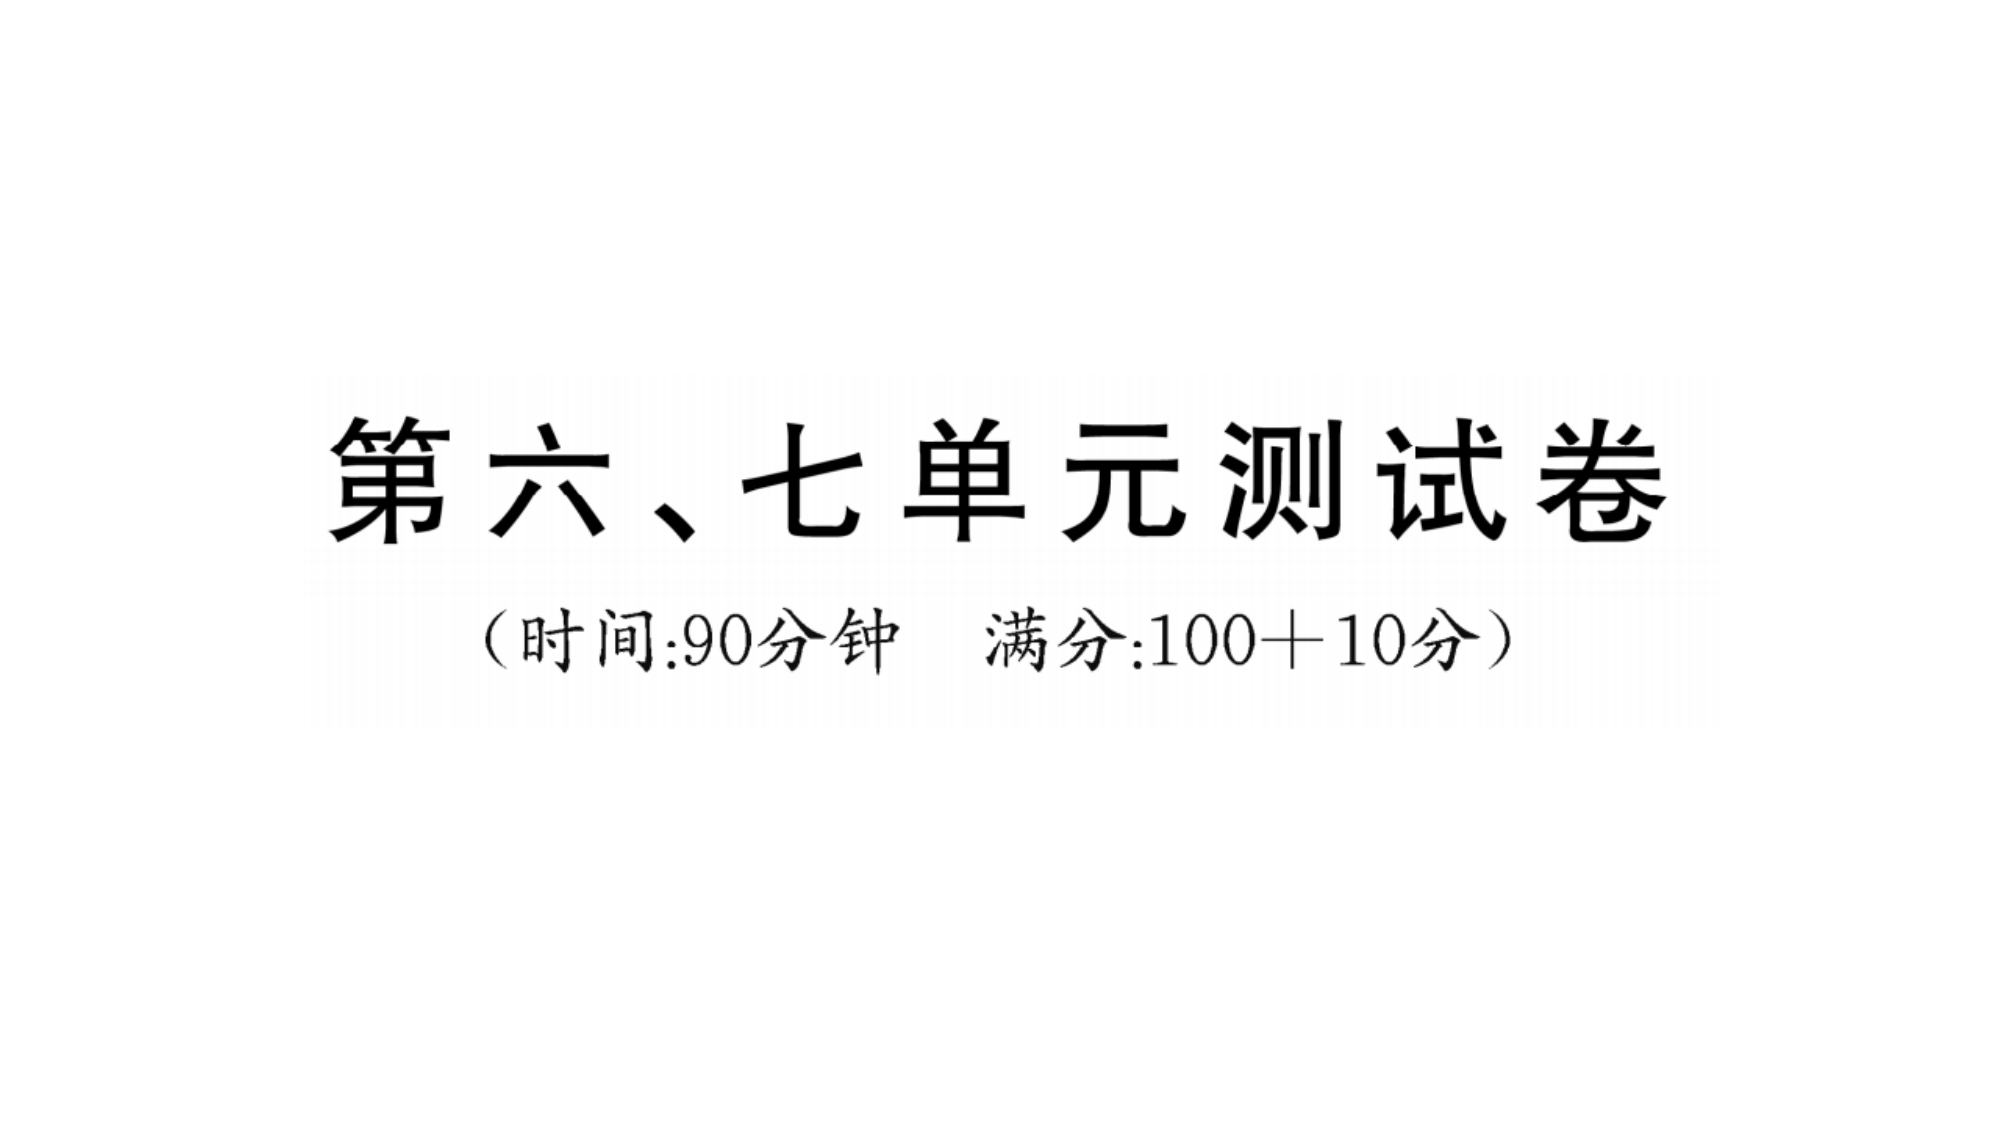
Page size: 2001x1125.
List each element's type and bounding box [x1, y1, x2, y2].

picture [302, 373, 1722, 729]
